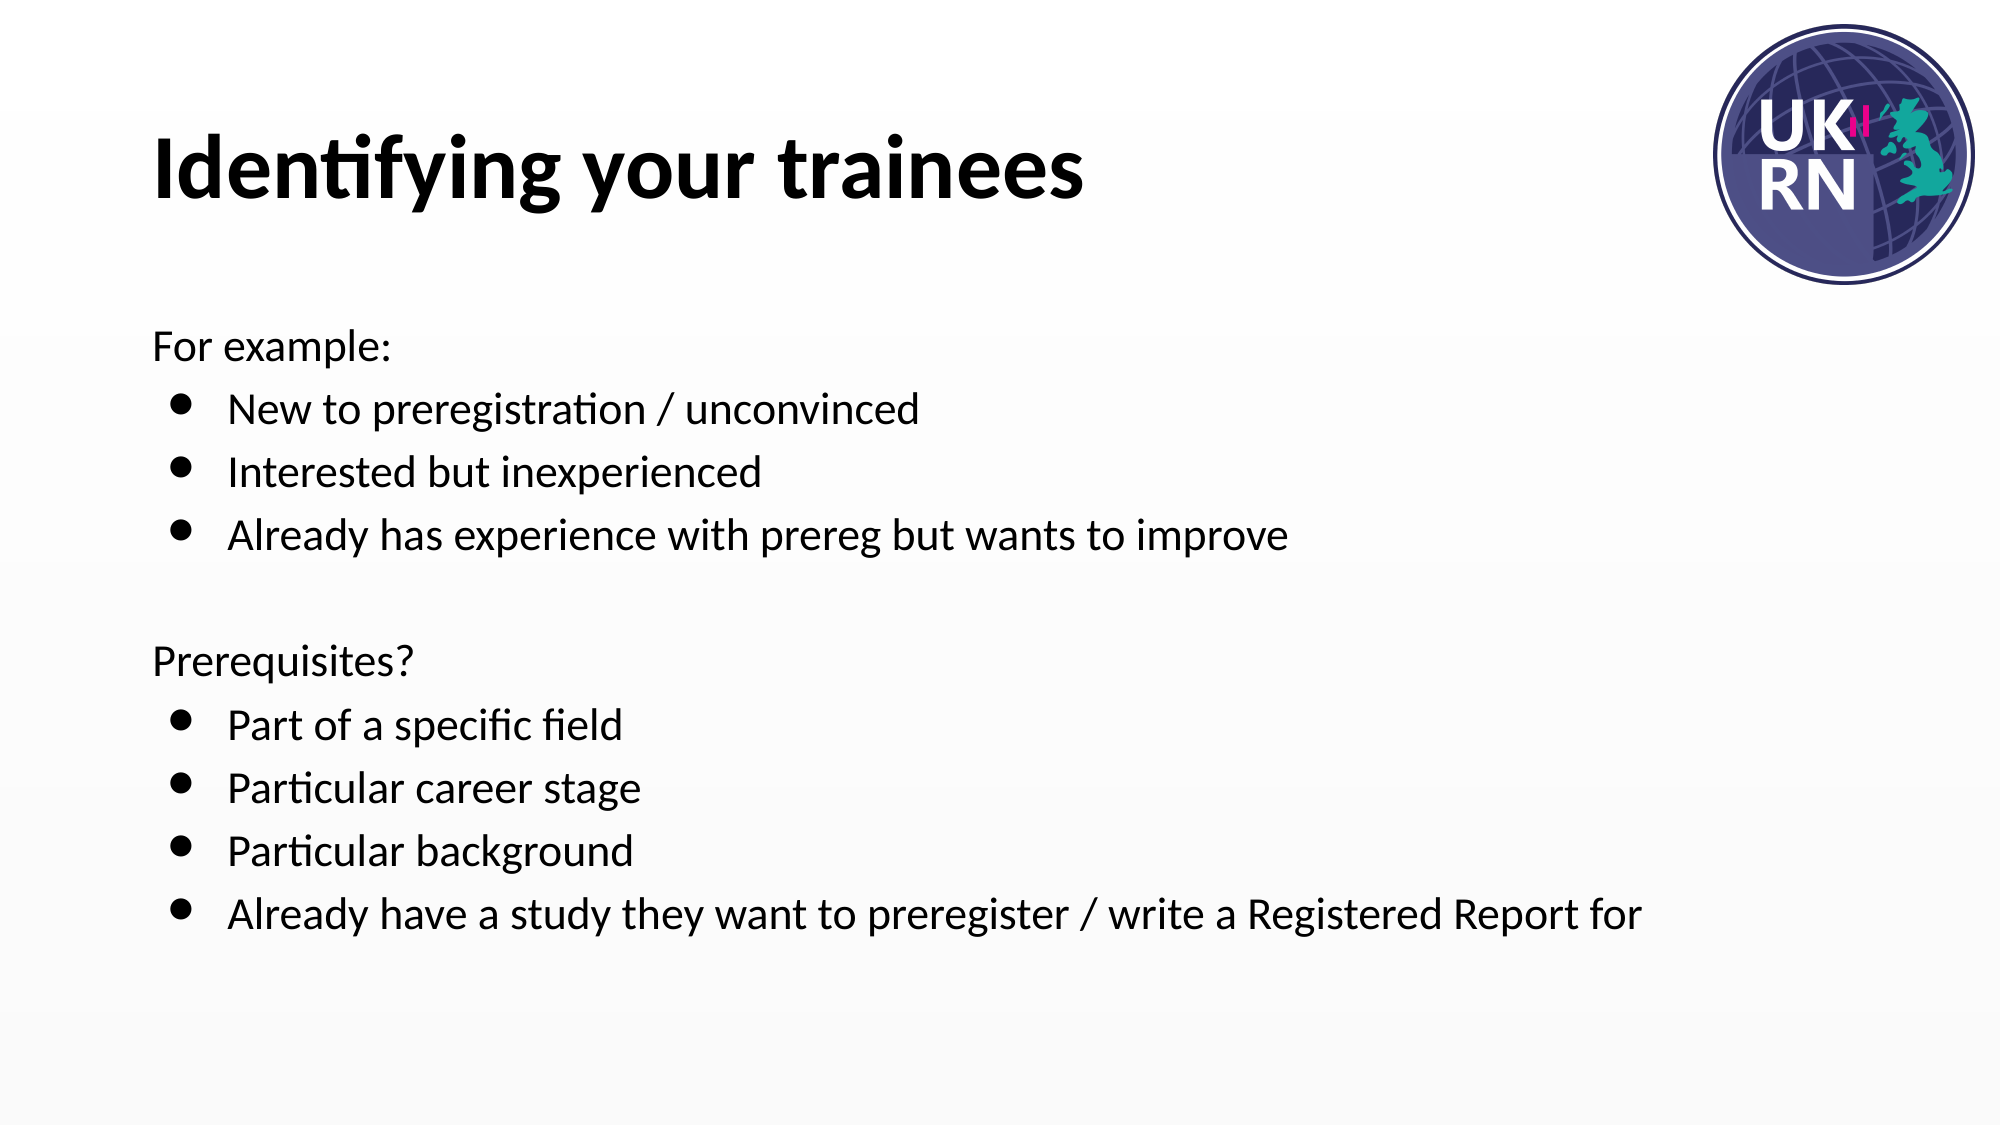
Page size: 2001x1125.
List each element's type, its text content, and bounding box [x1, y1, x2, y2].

picture [1713, 24, 1975, 285]
list For example: New to preregistration / unconvinced Interested but inexperienced Already has experience with prereg but wants to improve Prerequisites? Part of a specific field Particular career stage Particular background Already have a study they want to preregister / write a Registered Report for [137, 299, 1863, 1014]
title Identifying your trainees [137, 59, 1595, 278]
